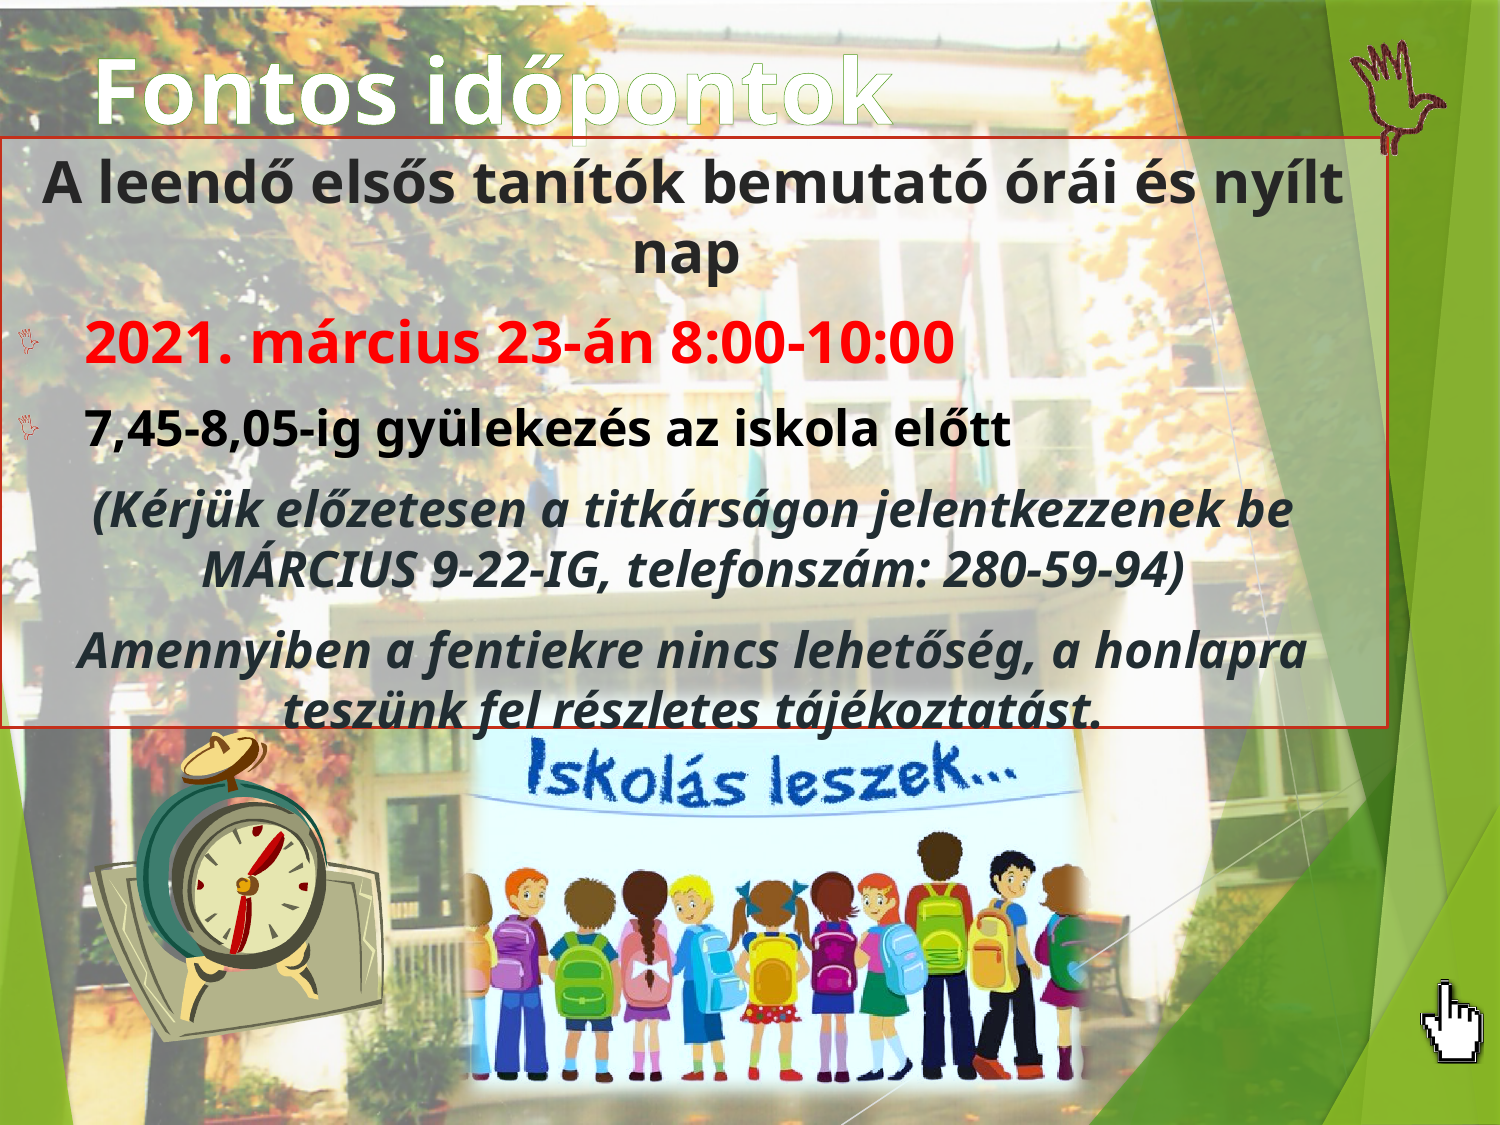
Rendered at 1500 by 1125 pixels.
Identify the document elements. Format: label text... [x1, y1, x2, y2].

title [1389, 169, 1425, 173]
title Fontos időpontok [75, 24, 1425, 136]
picture [15, 412, 42, 441]
picture [1419, 979, 1484, 1064]
picture [1337, 31, 1462, 161]
picture [454, 680, 1098, 1110]
list A leendő elsős tanítók bemutató órái és nyílt nap 2021. március 23-án 8:00-10:00 7,45-8,05-ig gyülekezés az iskola előtt (Kérjük előzetesen a titkárságon jelentkezzenek be MÁRCIUS 9-22-IG, telefonszám: 280-59-94) Amennyiben a fentiekre nincs lehetőség, a honlapra teszünk fel részletes tájékoztatást. [0, 136, 1389, 729]
picture [15, 326, 42, 355]
picture [87, 727, 390, 1048]
